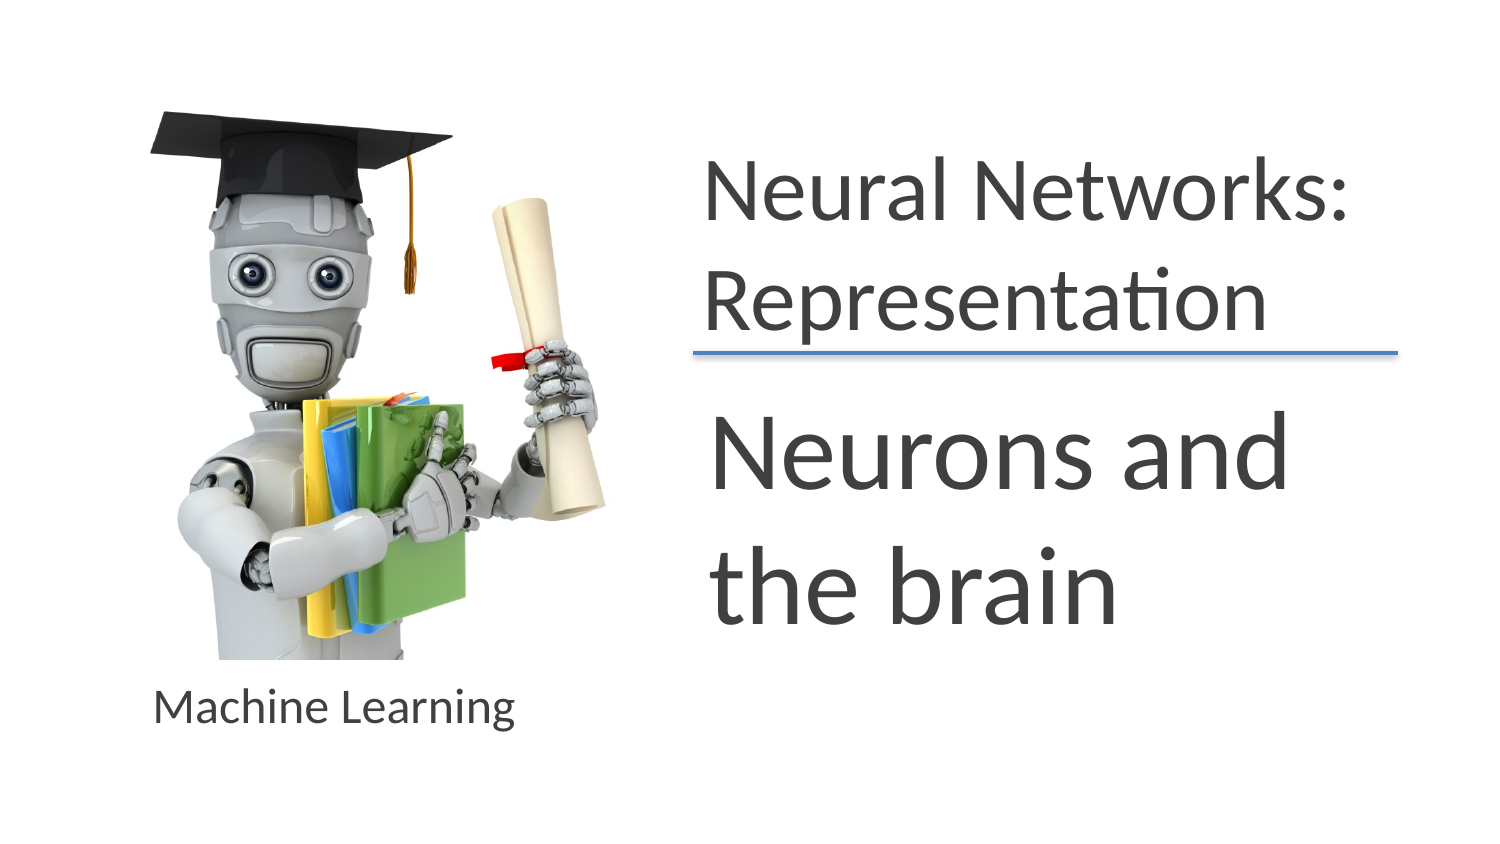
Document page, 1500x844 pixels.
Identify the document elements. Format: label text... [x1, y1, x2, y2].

text_box Neural Networks: Representation [687, 121, 1411, 357]
picture [112, 59, 638, 660]
title Neurons and the brain [693, 374, 1392, 650]
text_box Machine Learning [137, 669, 613, 772]
